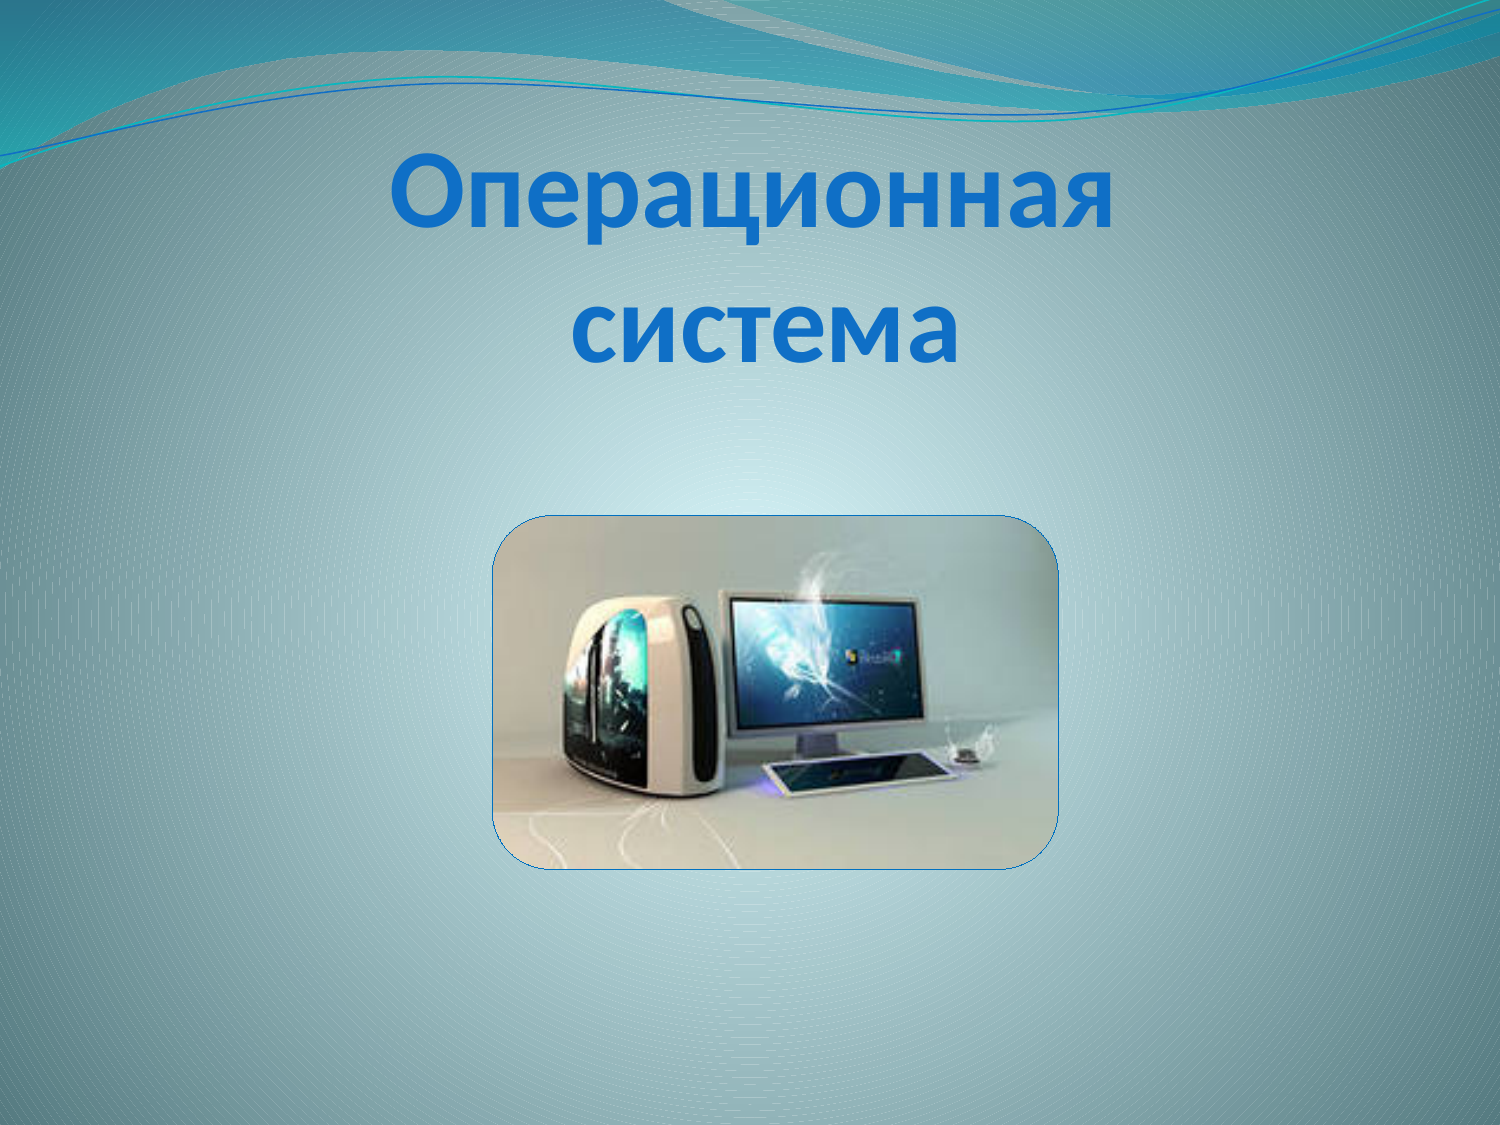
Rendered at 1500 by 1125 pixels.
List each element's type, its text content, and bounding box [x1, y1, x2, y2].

title Операционная система [82, 117, 1425, 385]
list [491, 515, 1059, 870]
